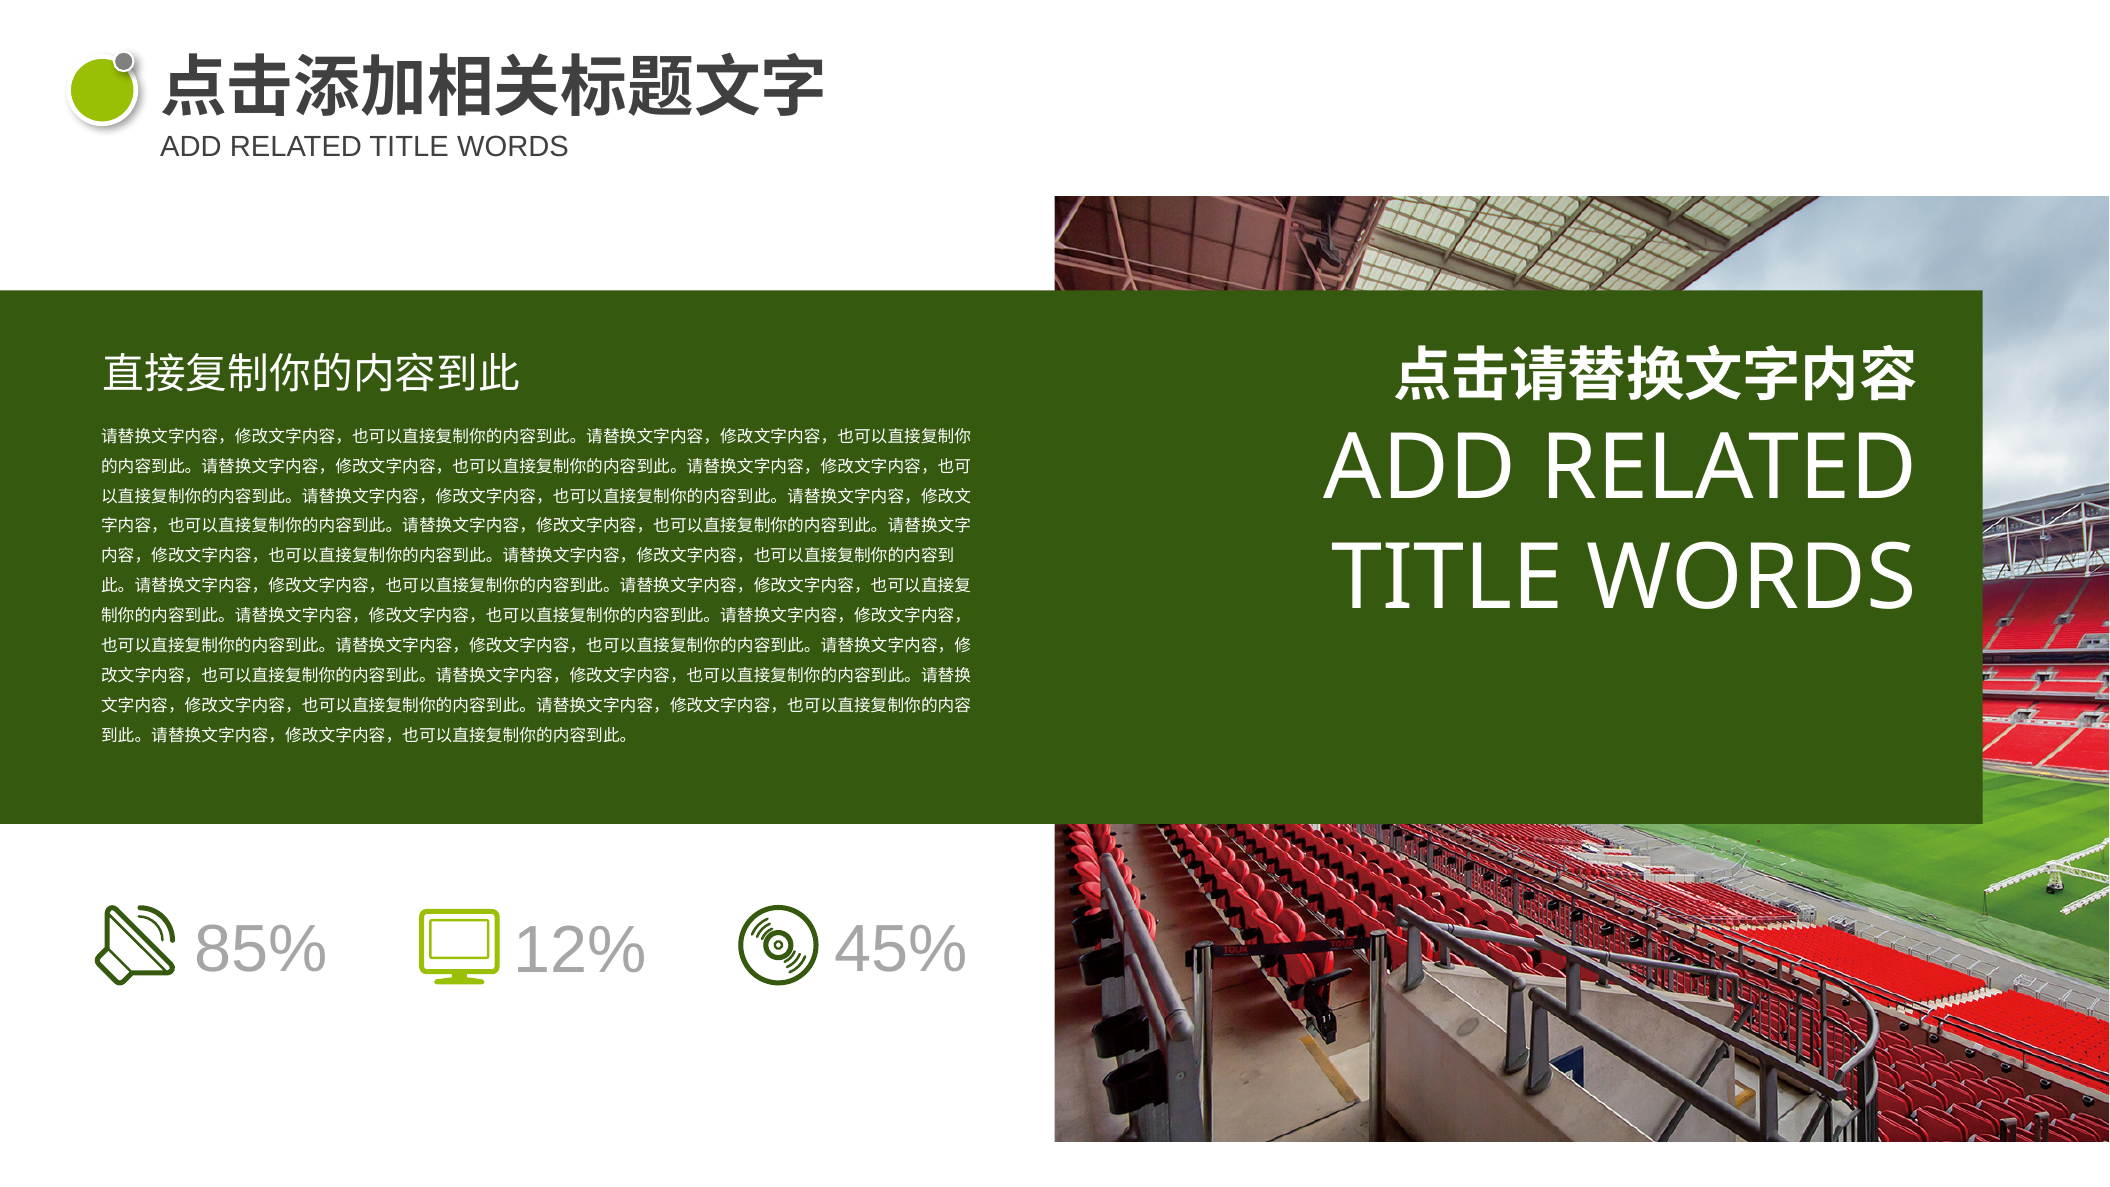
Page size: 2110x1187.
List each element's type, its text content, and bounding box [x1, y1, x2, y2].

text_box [419, 905, 648, 987]
text_box [67, 55, 137, 125]
text_box 点击请替换文字内容 ADD RELATED TITLE WORDS [1231, 336, 1918, 627]
text_box [112, 50, 135, 73]
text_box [94, 904, 329, 986]
text_box 直接复制你的内容到此 [102, 346, 521, 397]
text_box 请替换文字内容，修改文字内容，也可以直接复制你的内容到此。请替换文字内容，修改文字内容，也可以直接复制你的内容到此。请替换文字内容，修改文字内容，也可以直接复制你的内容到此。请替换文字内容，修改文字内容，也可以直接复制你的内容到此。请替换文字内容，修改文字内容，也可以直接复制你的内容到此。请替换文字内容，修改文字内容，也可以直接复制你的内容到此。请替换文字内容，修改文字内容，也可以直接复制你的内容到此。请替换文字内容，修改文字内容，也可以直接复制你的内容到此。请替换文字内容，修改文字内容，也可以直接复制你的内容到此。请替换文字内容，修改文字内容，也可以直接复制你的内容到此。请替换文字内容，修改文字内容，也可以直接复制你的内容到此。请替换文字内容，修改文字内容，也可以直接复制你的内容到此。请替换文字内容，修改文字内容，也可以直接复制你的内容到此。请替换文字内容，修改文字内容，也可以直接复制你的内容到此。请替换文字内容，修改文字内容，也可以直接复制你的内容到此。请替换文字内容，修改文字内容，也可以直接复制你的内容到此。请替换文字内容，修改文字内容，也可以直接复制你的内容到此。请替换文字内容，修改文字内容，也可以直接复制你的内容到此。请替换文字内容，修改文字内容，也可以直接复制你的内容到此。 [100, 415, 987, 745]
text_box 点击添加相关标题文字 [160, 43, 1062, 124]
text_box [0, 289, 1984, 825]
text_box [738, 904, 969, 986]
text_box ADD RELATED TITLE WORDS [160, 127, 704, 163]
text_box [1054, 196, 2110, 1143]
